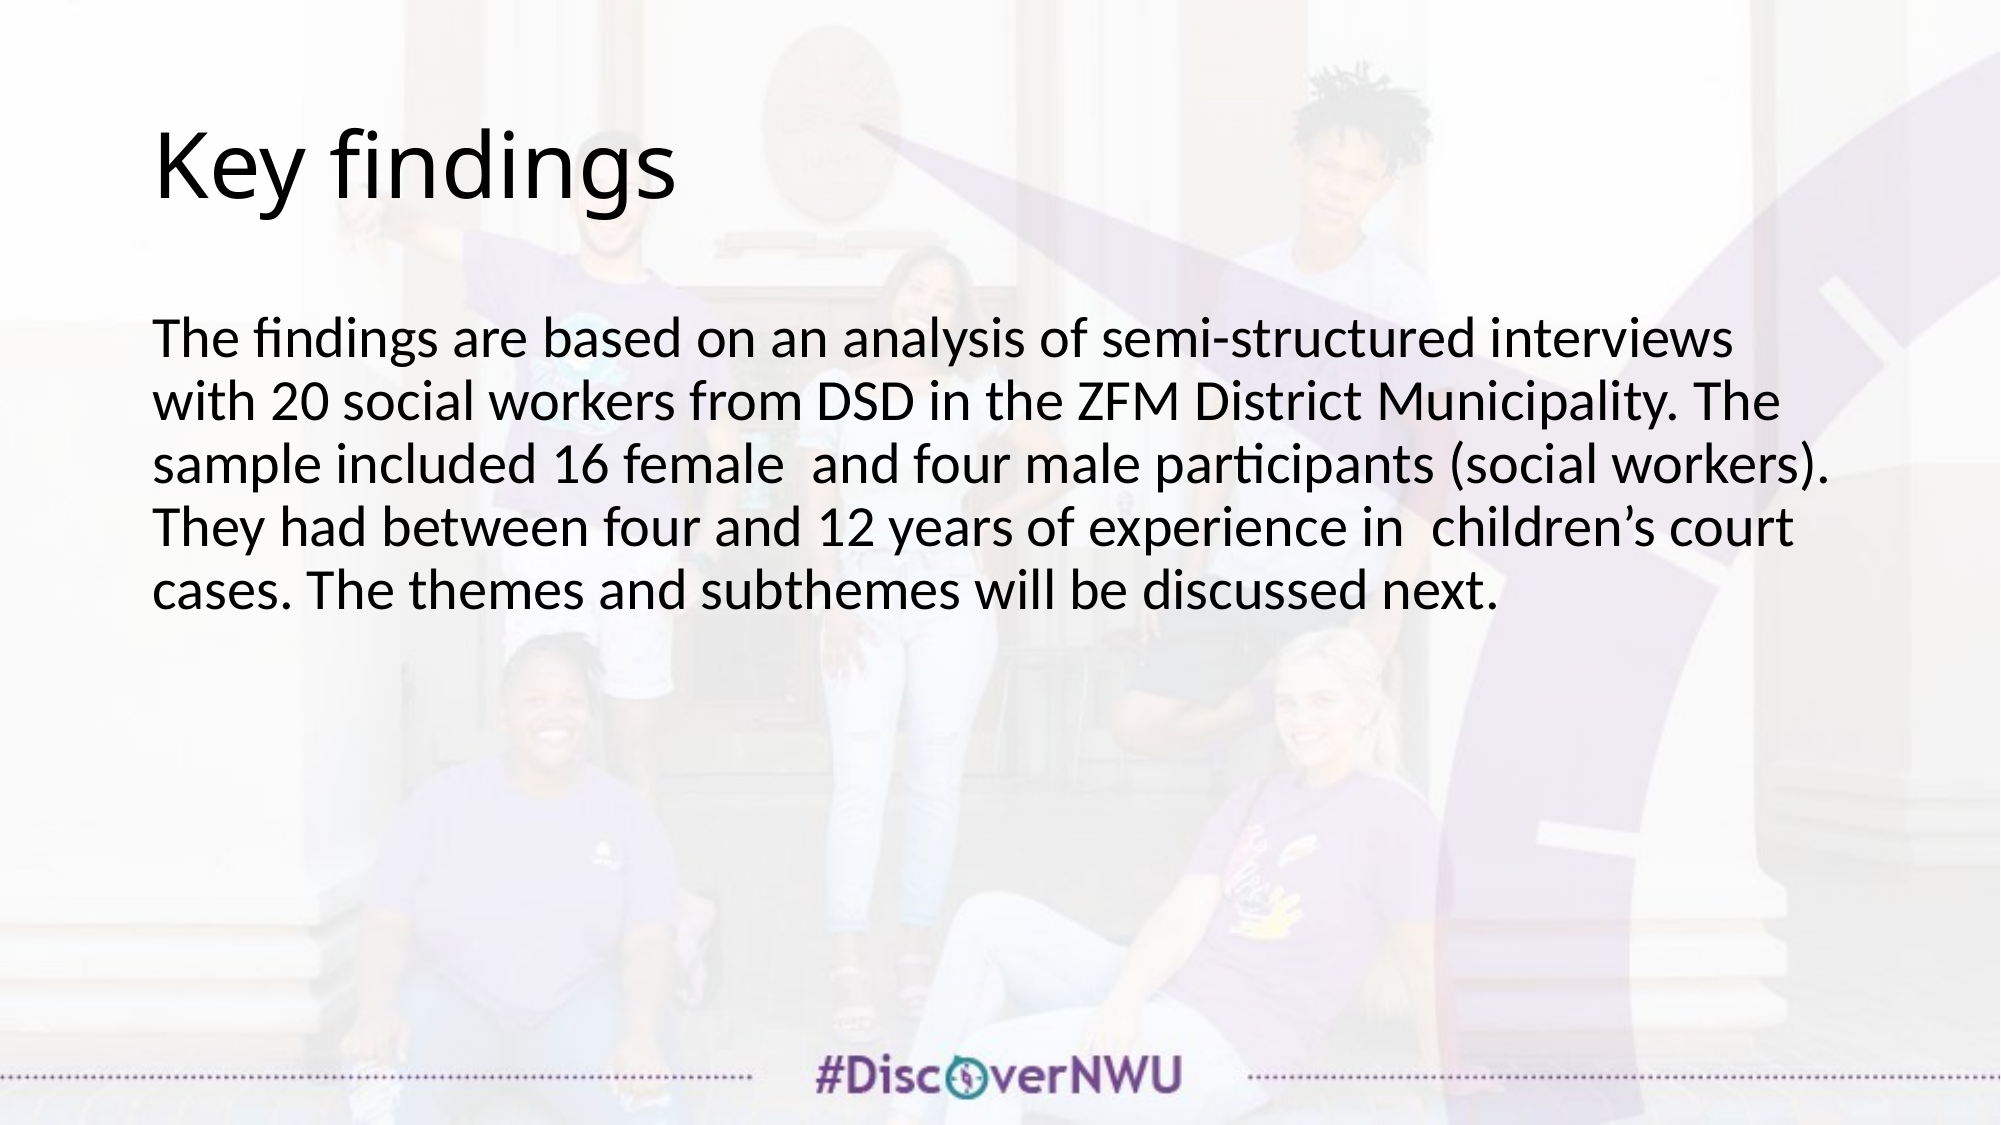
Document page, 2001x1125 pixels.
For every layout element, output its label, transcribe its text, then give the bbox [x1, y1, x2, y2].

list The findings are based on an analysis of semi-structured interviews with 20 social workers from DSD in the ZFM District Municipality. The sample included 16 female and four male participants (social workers). They had between four and 12 years of experience in children’s court cases. The themes and subthemes will be discussed next. [137, 299, 1863, 1014]
picture [0, 0, 2001, 1125]
title Key findings [137, 59, 1863, 278]
